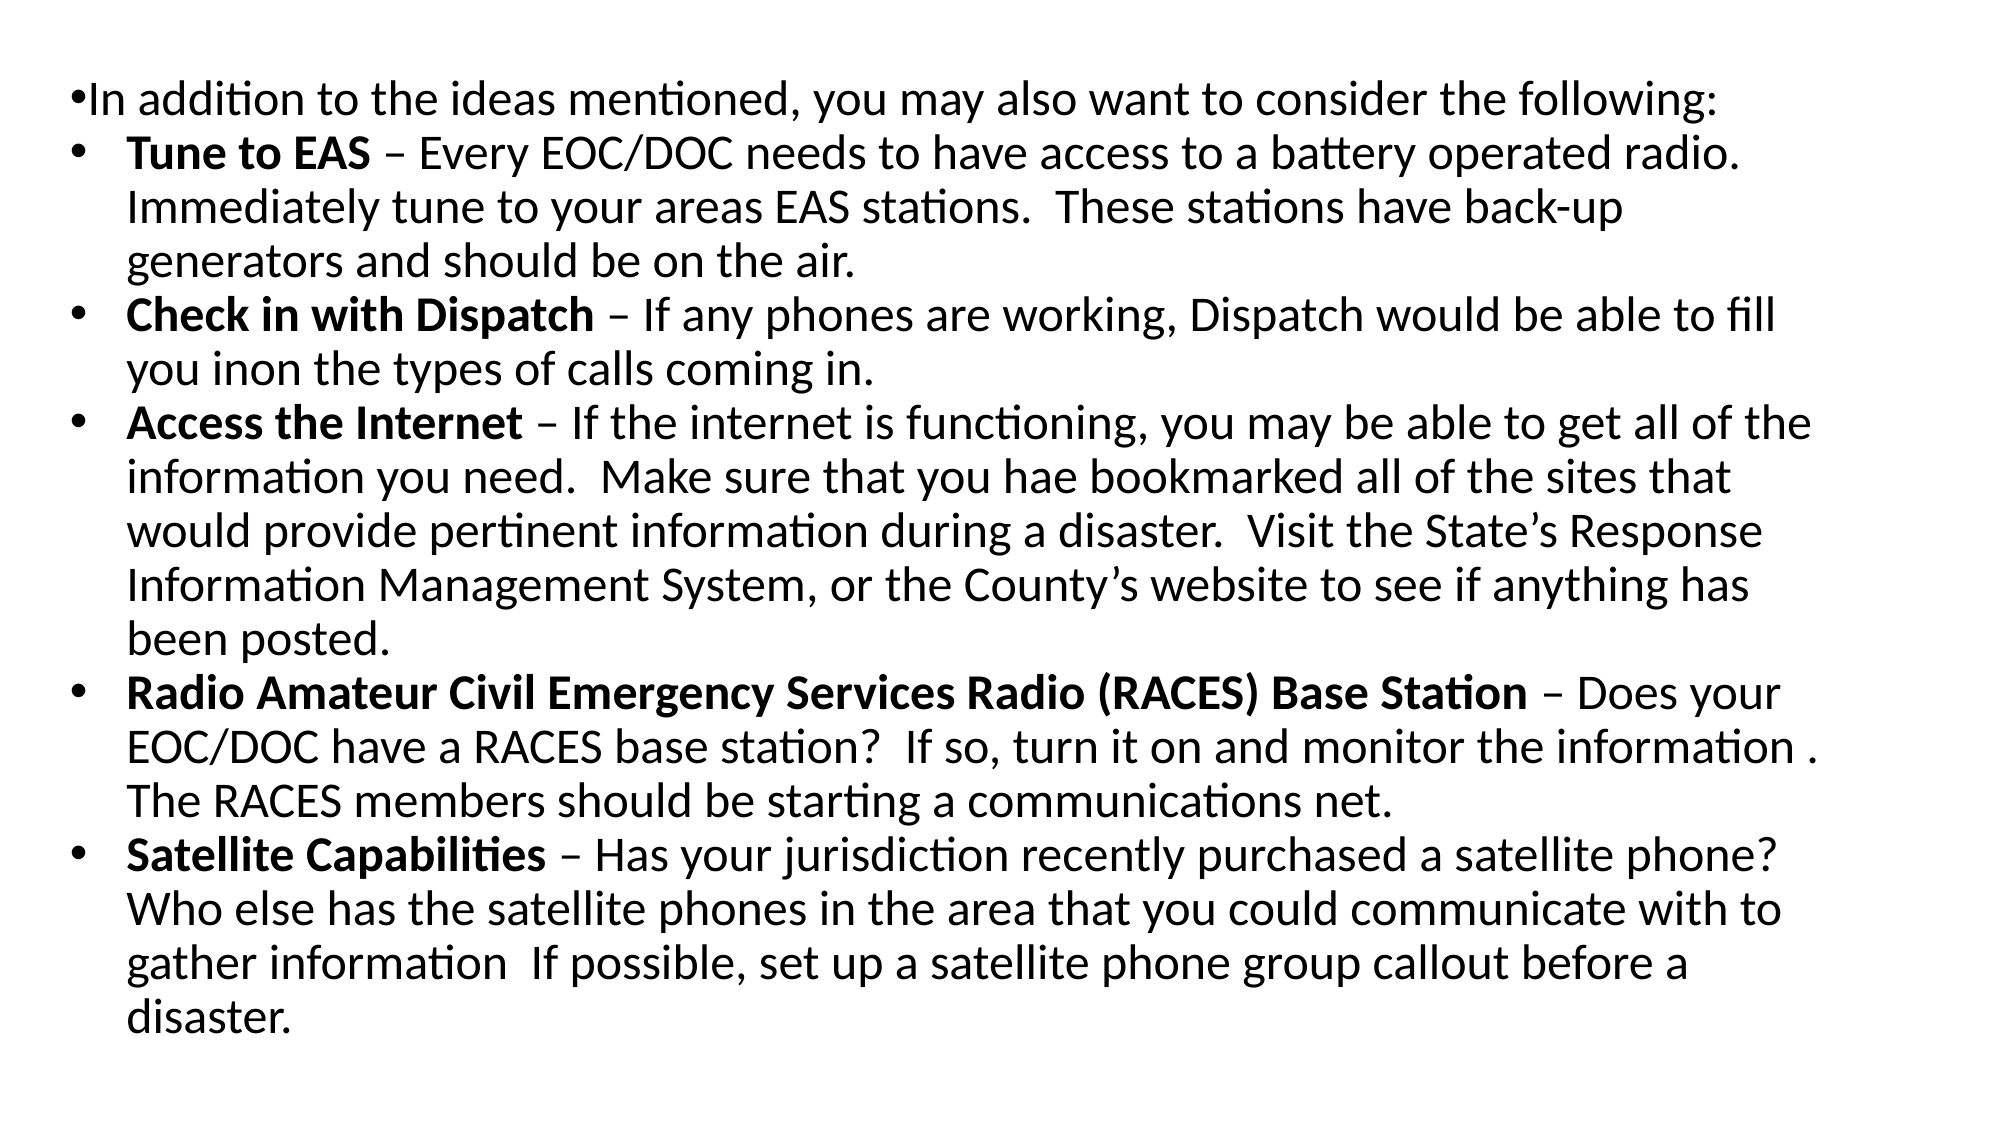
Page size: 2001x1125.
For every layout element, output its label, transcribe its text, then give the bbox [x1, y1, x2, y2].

list In addition to the ideas mentioned, you may also want to consider the following: Tune to EAS – Every EOC/DOC needs to have access to a battery operated radio. Immediately tune to your areas EAS stations. These stations have back-up generators and should be on the air. Check in with Dispatch – If any phones are working, Dispatch would be able to fill you inon the types of calls coming in. Access the Internet – If the internet is functioning, you may be able to get all of the information you need. Make sure that you hae bookmarked all of the sites that would provide pertinent information during a disaster. Visit the State’s Response Information Management System, or the County’s website to see if anything has been posted. Radio Amateur Civil Emergency Services Radio (RACES) Base Station – Does your EOC/DOC have a RACES base station? If so, turn it on and monitor the information . The RACES members should be starting a communications net. Satellite Capabilities – Has your jurisdiction recently purchased a satellite phone? Who else has the satellite phones in the area that you could communicate with to gather information If possible, set up a satellite phone group callout before a disaster. [55, 64, 1863, 1086]
